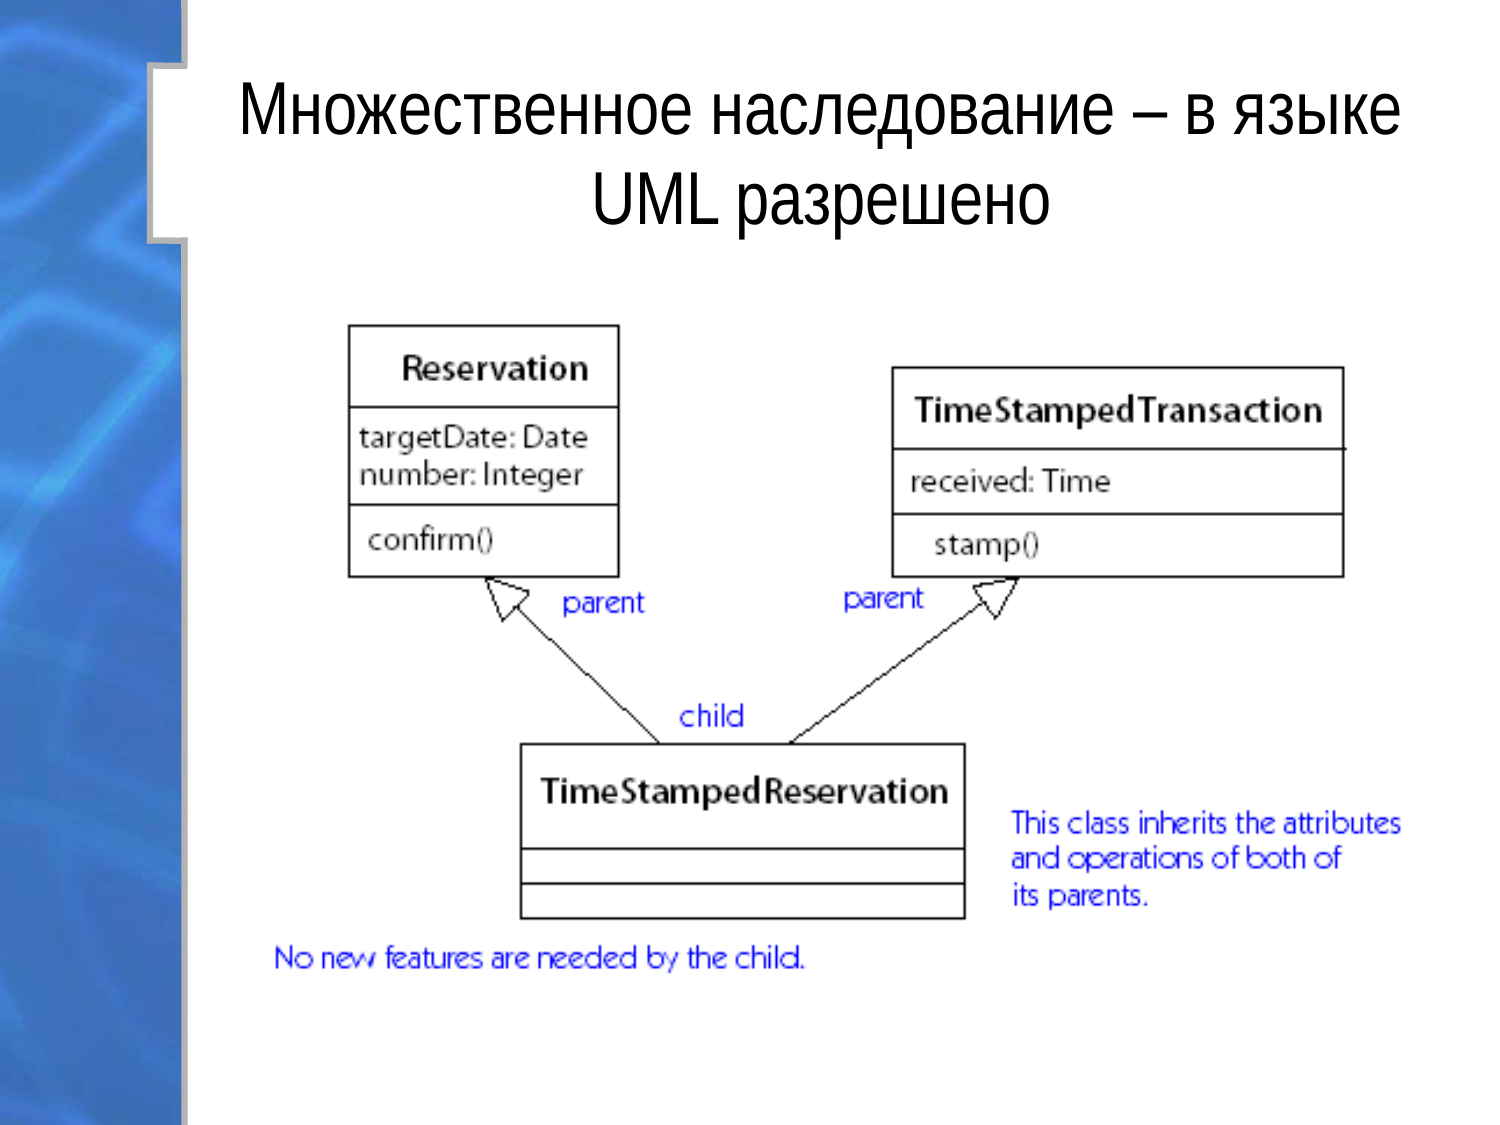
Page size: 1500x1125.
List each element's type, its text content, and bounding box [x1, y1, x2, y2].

picture [0, 0, 181, 1125]
title Множественное наследование – в языке UML разрешено [183, 90, 1459, 209]
picture [188, 0, 1500, 1125]
